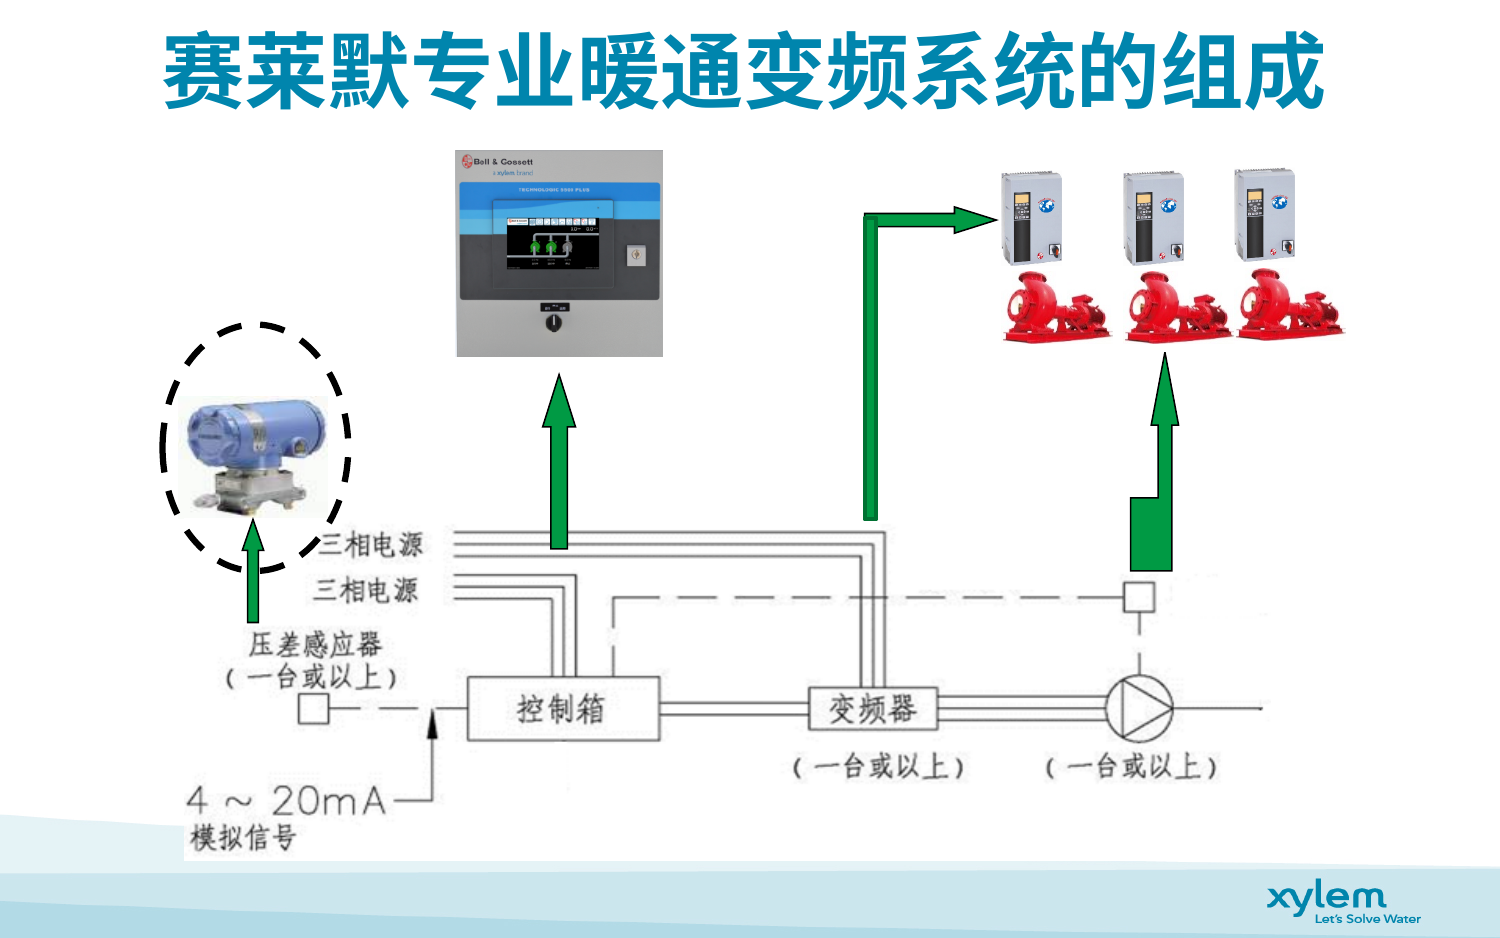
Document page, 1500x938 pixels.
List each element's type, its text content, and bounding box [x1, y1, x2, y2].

text_box [1130, 352, 1179, 516]
picture [1122, 268, 1346, 345]
text_box [162, 324, 349, 515]
picture [1001, 271, 1113, 345]
text_box [542, 374, 576, 516]
picture [1001, 169, 1062, 266]
picture [454, 149, 664, 358]
picture [1122, 169, 1184, 266]
text_box [863, 216, 878, 516]
title 赛莱默专业暖通变频系统的组成 [68, 11, 1419, 129]
picture [1233, 166, 1295, 263]
text_box [864, 206, 995, 234]
picture [0, 396, 1500, 938]
